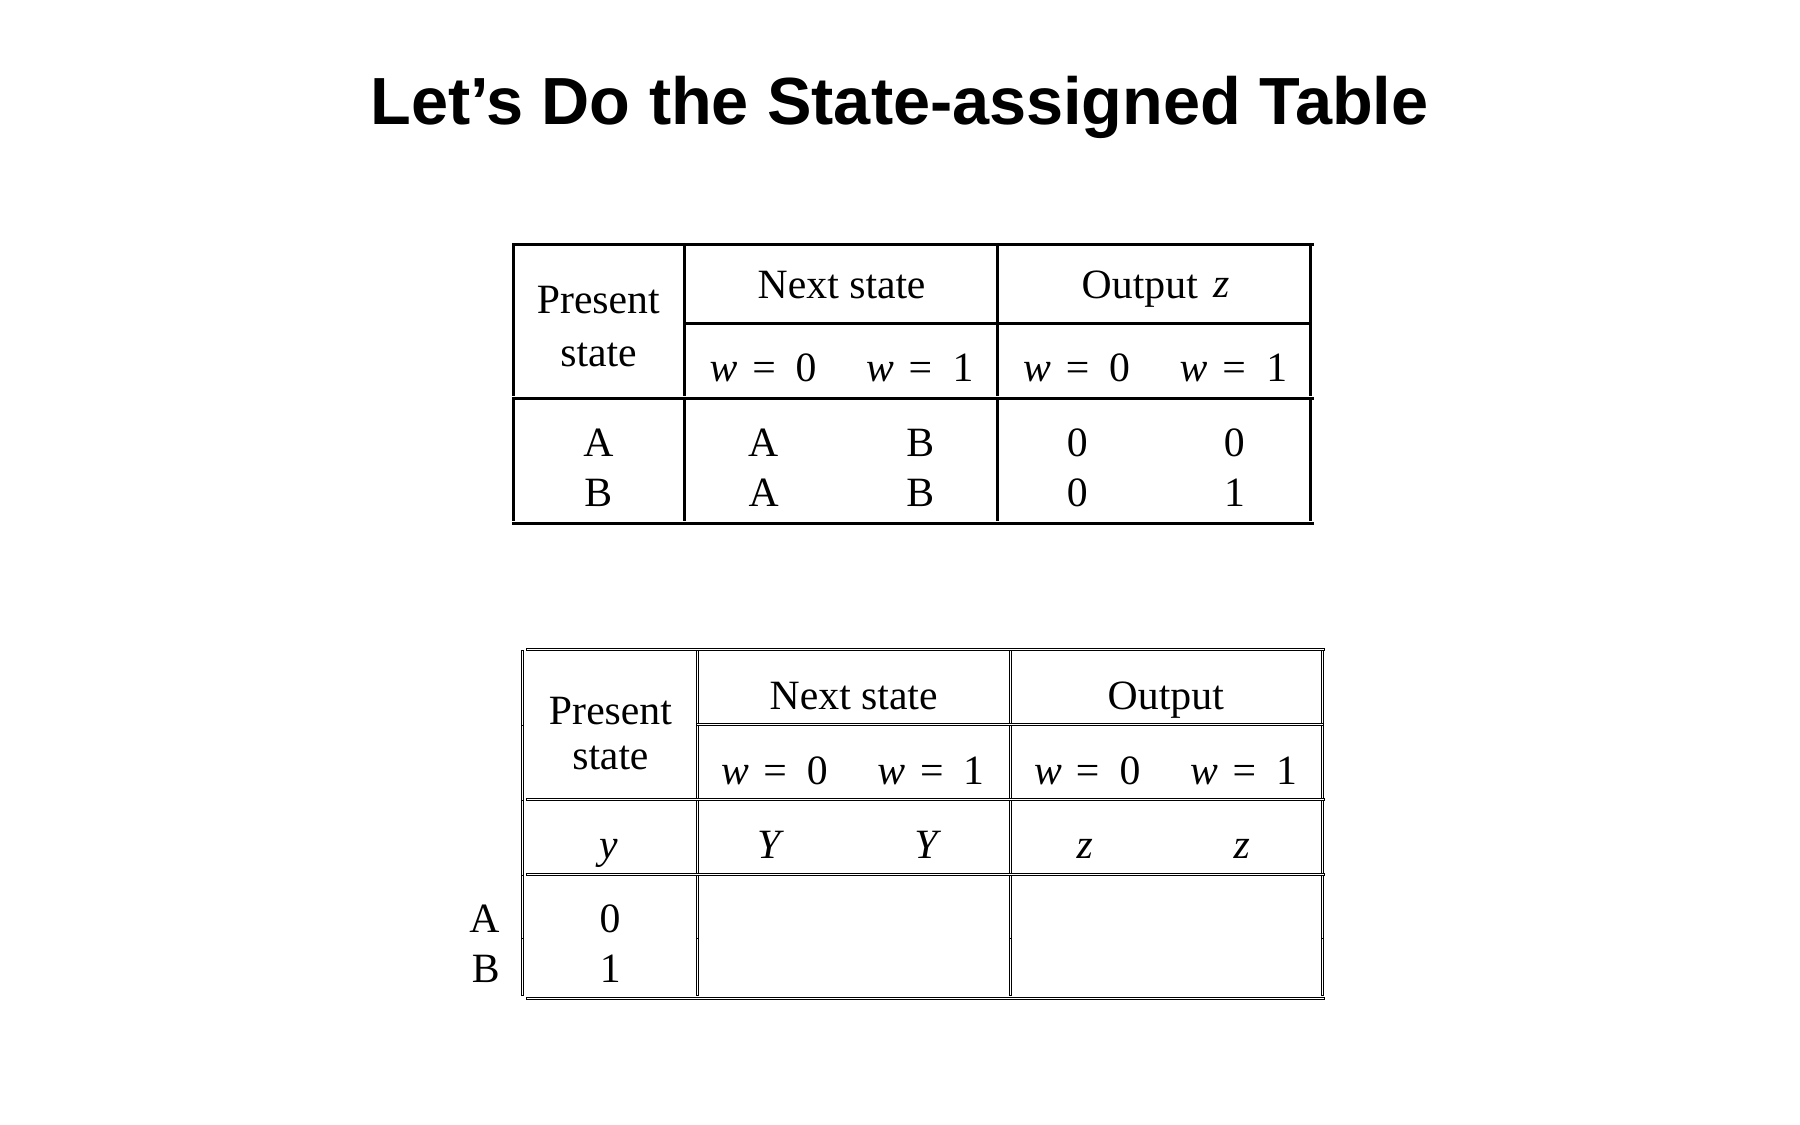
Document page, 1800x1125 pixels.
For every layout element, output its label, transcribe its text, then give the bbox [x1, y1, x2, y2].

text_box = [1075, 742, 1110, 793]
text_box state [572, 727, 659, 778]
text_box w [1190, 742, 1229, 793]
text_box 1 [963, 742, 995, 793]
text_box w [877, 742, 916, 793]
text_box B [471, 940, 511, 991]
text_box w [721, 742, 760, 793]
text_box z [1076, 817, 1104, 868]
text_box Y [757, 817, 791, 868]
text_box z [1233, 817, 1261, 868]
text_box A [469, 890, 508, 941]
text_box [512, 243, 1314, 526]
text_box 0 [599, 890, 632, 940]
text_box Y [914, 817, 949, 868]
text_box 0 [1119, 742, 1152, 793]
text_box Output [1107, 667, 1224, 718]
text_box 1 [599, 940, 632, 991]
text_box Let’s Do the State-assigned Table [149, 50, 1650, 163]
text_box 0 [806, 742, 839, 793]
text_box Present [548, 682, 683, 733]
text_box = [1232, 742, 1267, 793]
text_box y [599, 817, 629, 868]
text_box w [1034, 742, 1073, 793]
text_box Next state [769, 667, 948, 718]
text_box = [919, 742, 954, 793]
text_box 1 [1275, 742, 1308, 793]
text_box = [763, 742, 798, 793]
